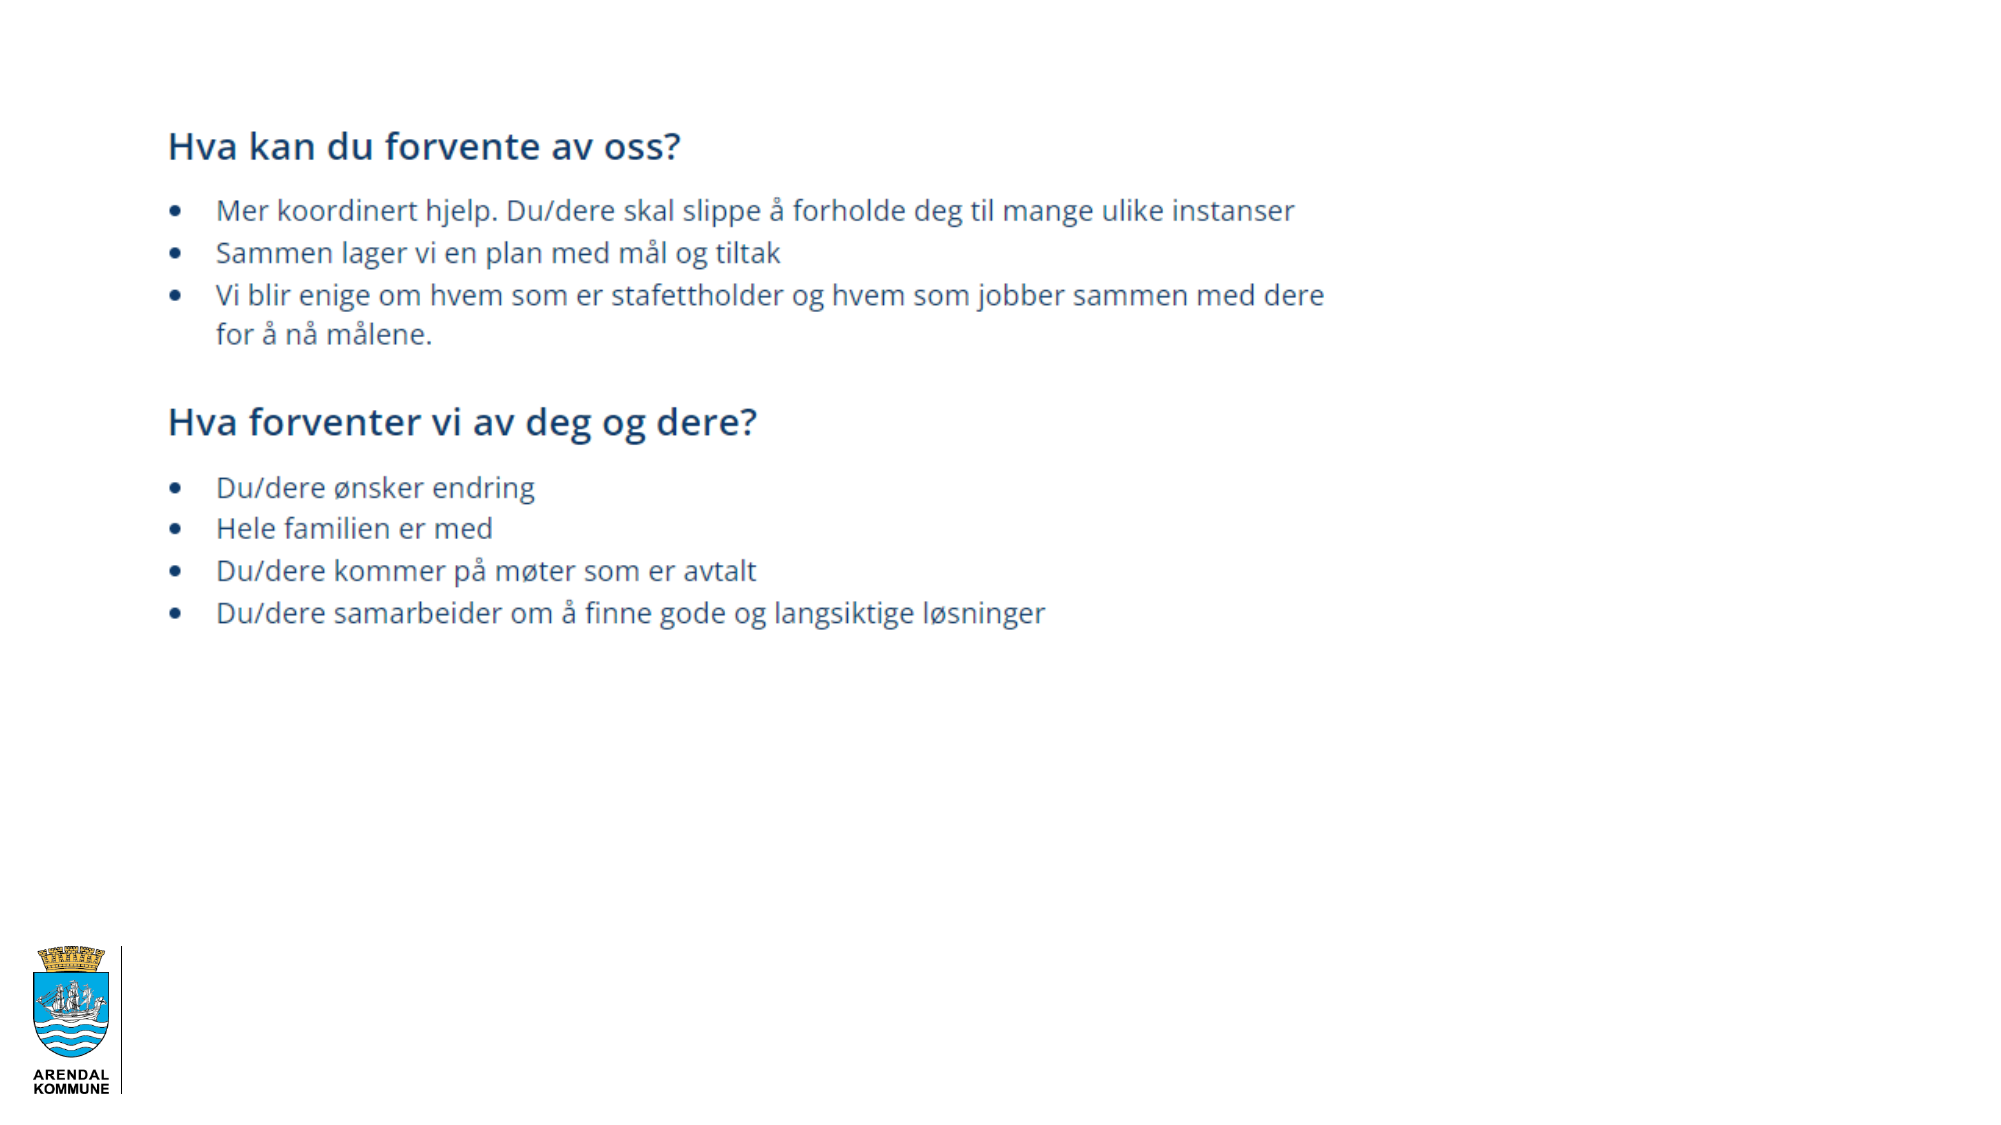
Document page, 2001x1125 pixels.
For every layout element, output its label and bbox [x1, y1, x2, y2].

picture [33, 946, 109, 972]
picture [37, 996, 47, 1003]
picture [162, 124, 1360, 669]
picture [33, 981, 109, 1094]
